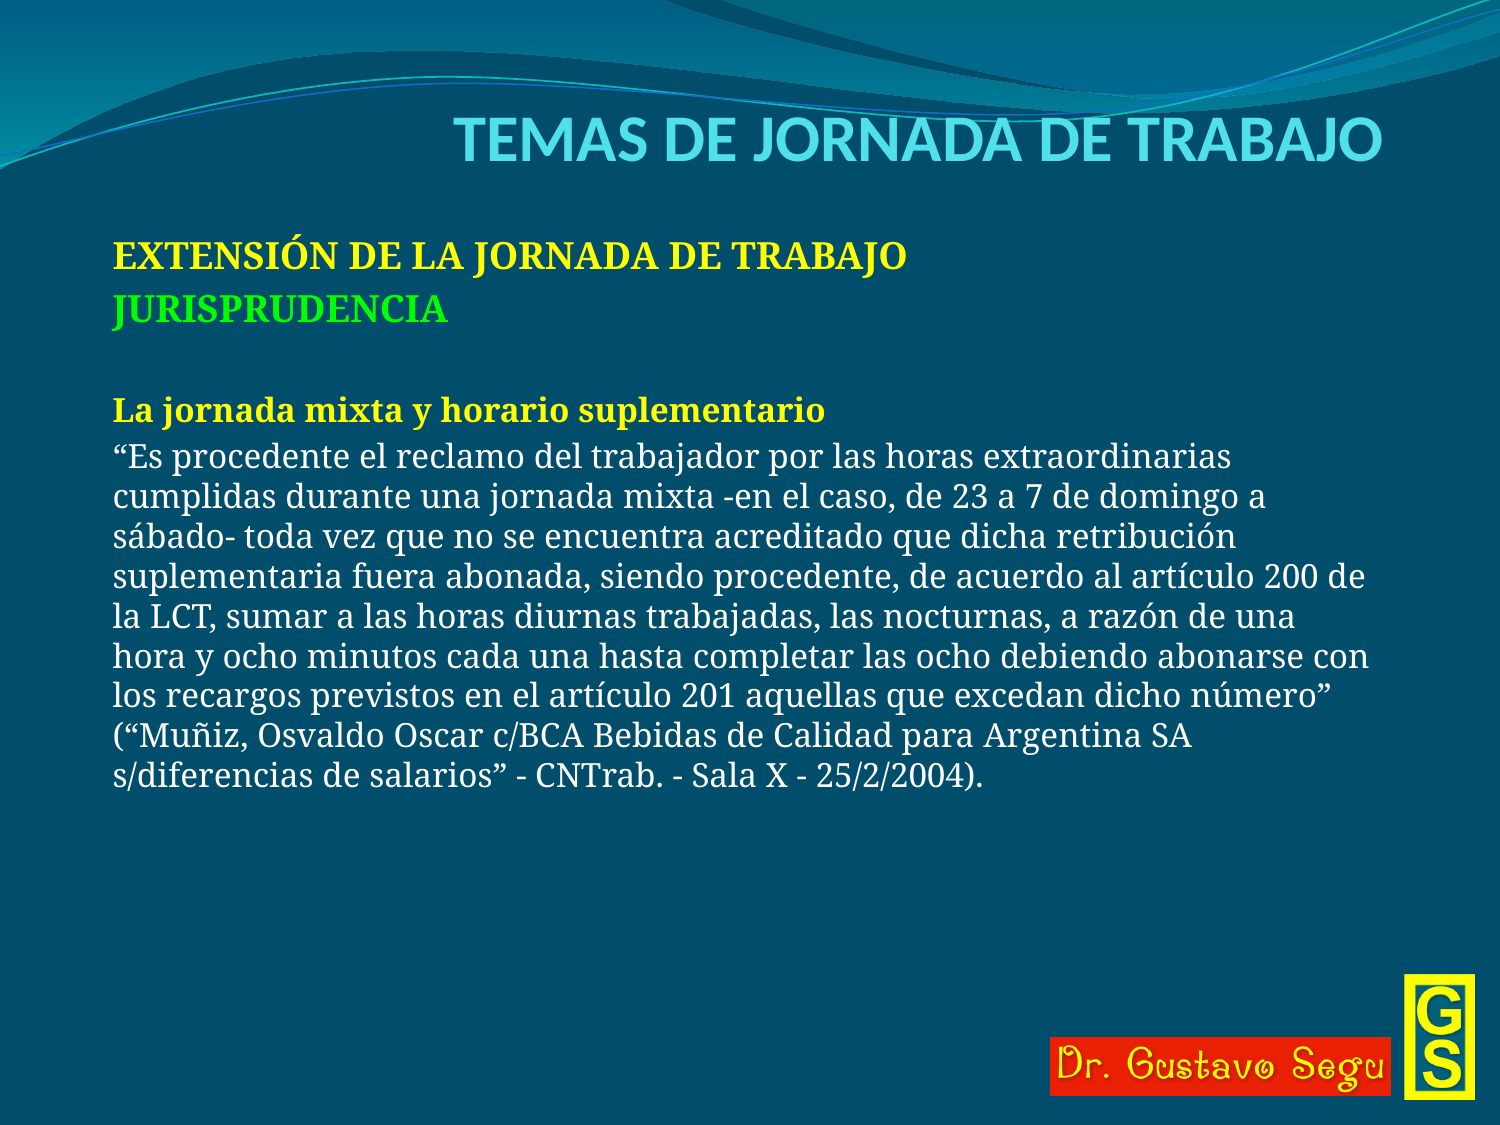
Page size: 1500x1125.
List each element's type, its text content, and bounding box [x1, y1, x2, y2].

subtitle EXTENSIÓN DE LA JORNADA DE TRABAJO JURISPRUDENCIA La jornada mixta y horario suplementario “Es procedente el reclamo del trabajador por las horas extraordinarias cumplidas durante una jornada mixta -en el caso, de 23 a 7 de domingo a sábado- toda vez que no se encuentra acreditado que dicha retribución suplementaria fuera abonada, siendo procedente, de acuerdo al artículo 200 de la LCT, sumar a las horas diurnas trabajadas, las nocturnas, a razón de una hora y ocho minutos cada una hasta completar las ocho debiendo abonarse con los recargos previstos en el artículo 201 aquellas que excedan dicho número” (“Muñiz, Osvaldo Oscar c/BCA Bebidas de Calidad para Argentina SA s/diferencias de salarios” - CNTrab. - Sala X - 25/2/2004). [112, 224, 1388, 1025]
title TEMAS DE JORNADA DE TRABAJO [112, 62, 1388, 175]
picture [1051, 1038, 1390, 1095]
picture [1405, 975, 1474, 1099]
